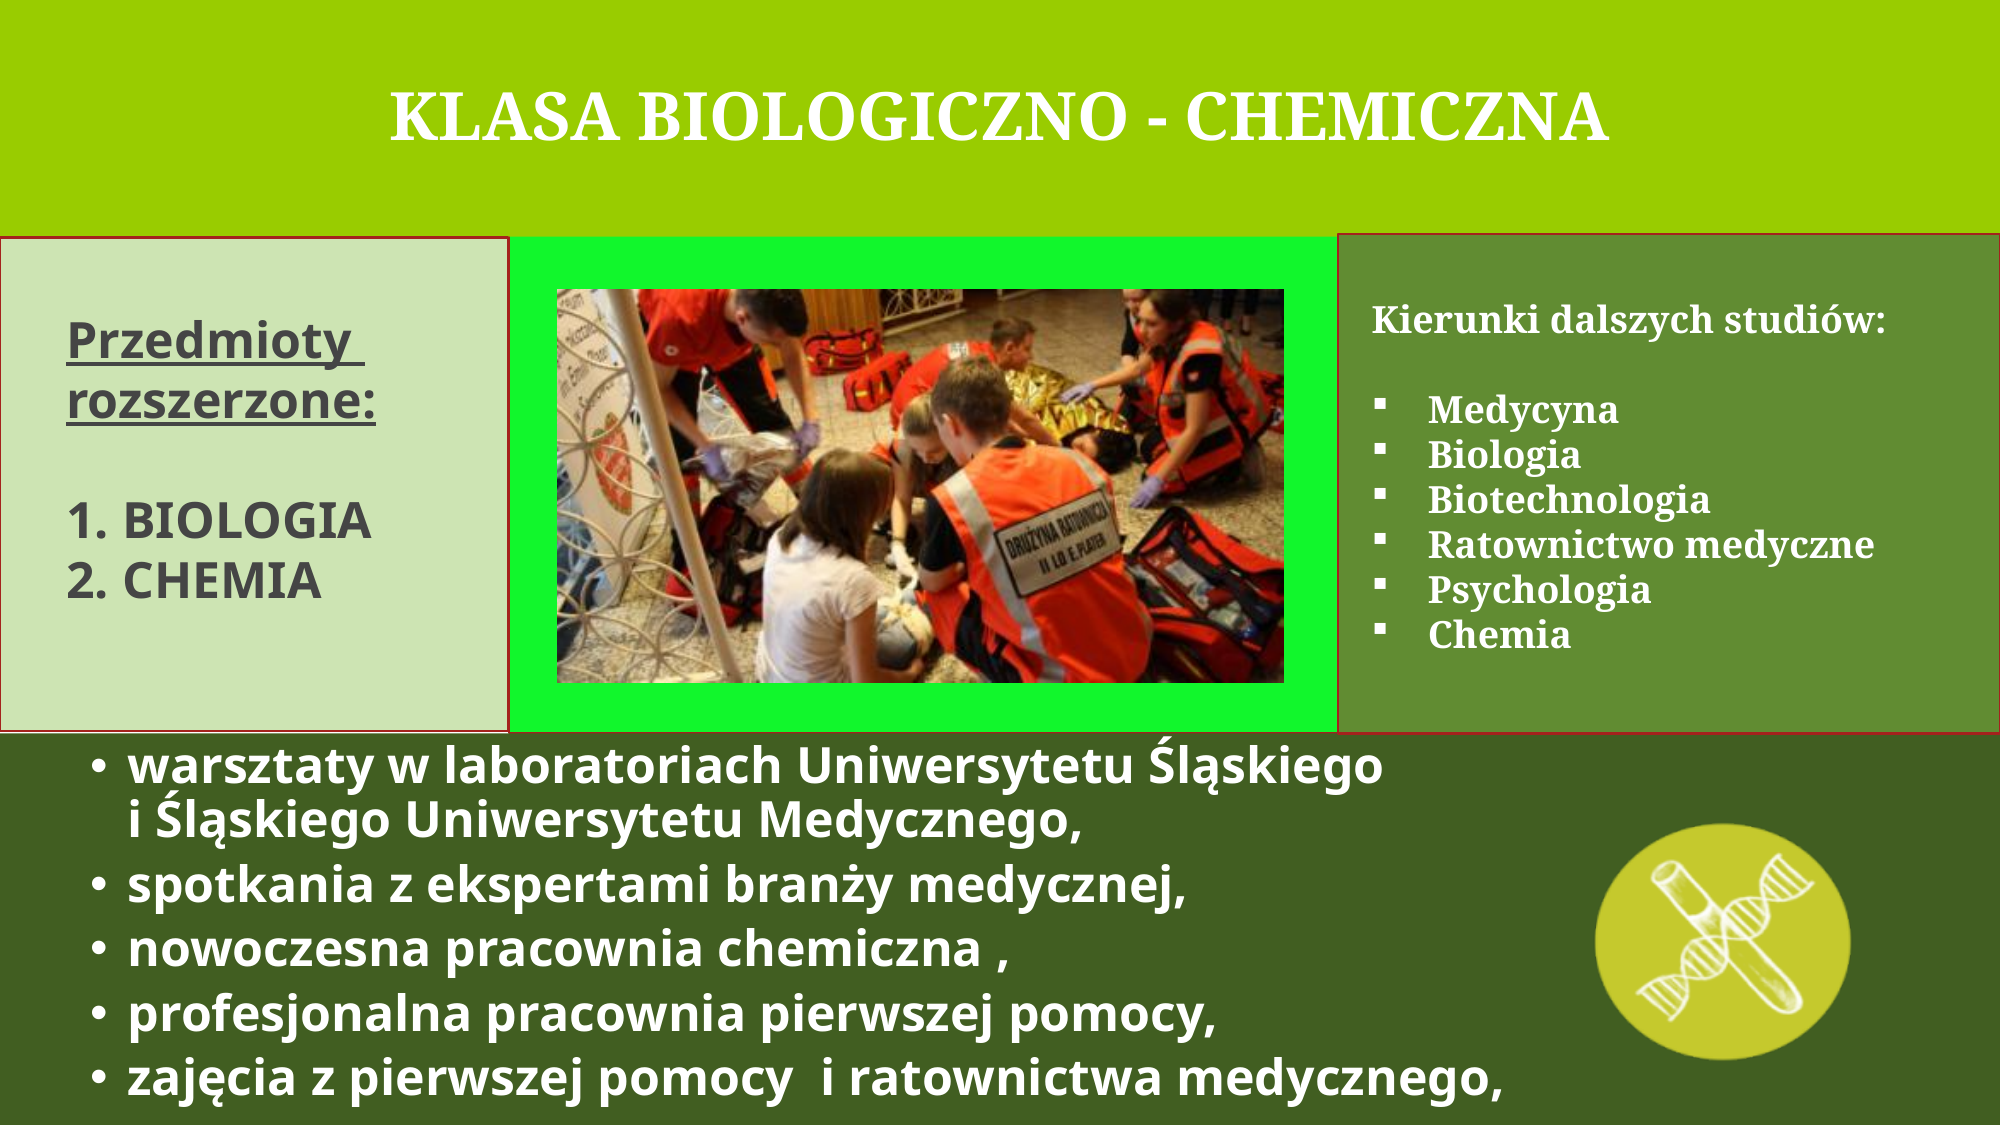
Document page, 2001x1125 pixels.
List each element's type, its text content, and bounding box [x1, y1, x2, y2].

text_box Kierunki dalszych studiów: Medycyna Biologia Biotechnologia Ratownictwo medyczne Psychologia Chemia [1356, 288, 1969, 708]
title KLASA biologiczno - CHEMICZNA [0, 0, 2000, 237]
text_box Przedmioty rozszerzone: BIOLOGIA CHEMIA [51, 241, 736, 797]
picture [557, 289, 1284, 683]
text_box [509, 237, 1337, 733]
text_box [1337, 233, 2000, 735]
list warsztaty w laboratoriach Uniwersytetu Śląskiego i Śląskiego Uniwersytetu Medycznego, spotkania z ekspertami branży medycznej, nowoczesna pracownia chemiczna , profesjonalna pracownia pierwszej pomocy, zajęcia z pierwszej pomocy i ratownictwa medycznego, [0, 733, 2000, 1125]
picture [1574, 808, 1871, 1076]
text_box [0, 236, 509, 732]
